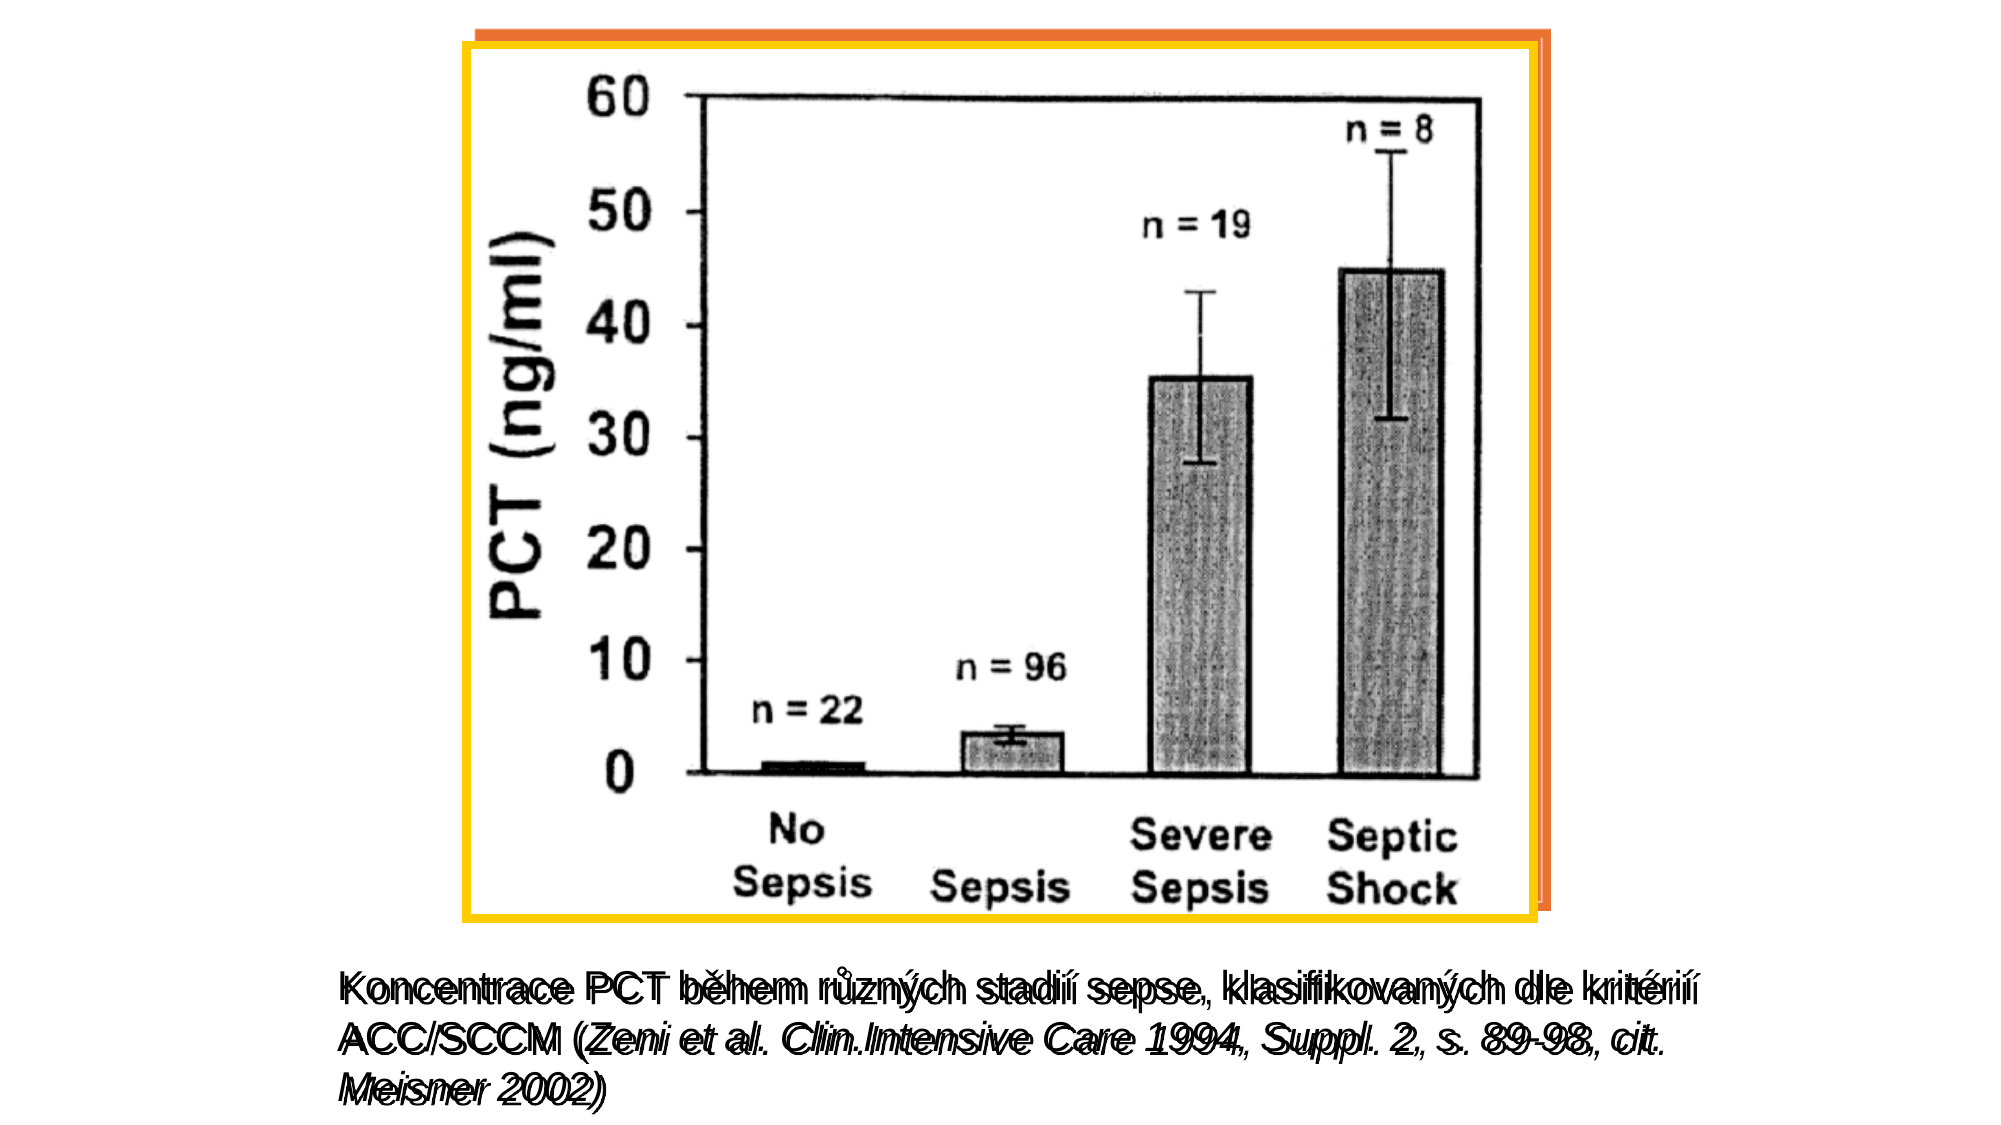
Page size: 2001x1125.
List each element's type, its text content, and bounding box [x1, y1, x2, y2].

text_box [470, 49, 1530, 915]
text_box Koncentrace PCT během různých stadií sepse, klasifikovaných dle kritérií ACC/SCCM (Zeni et al. Clin.Intensive Care 1994, Suppl. 2, s. 89-98, cit. Meisner 2002) [322, 951, 1750, 1117]
